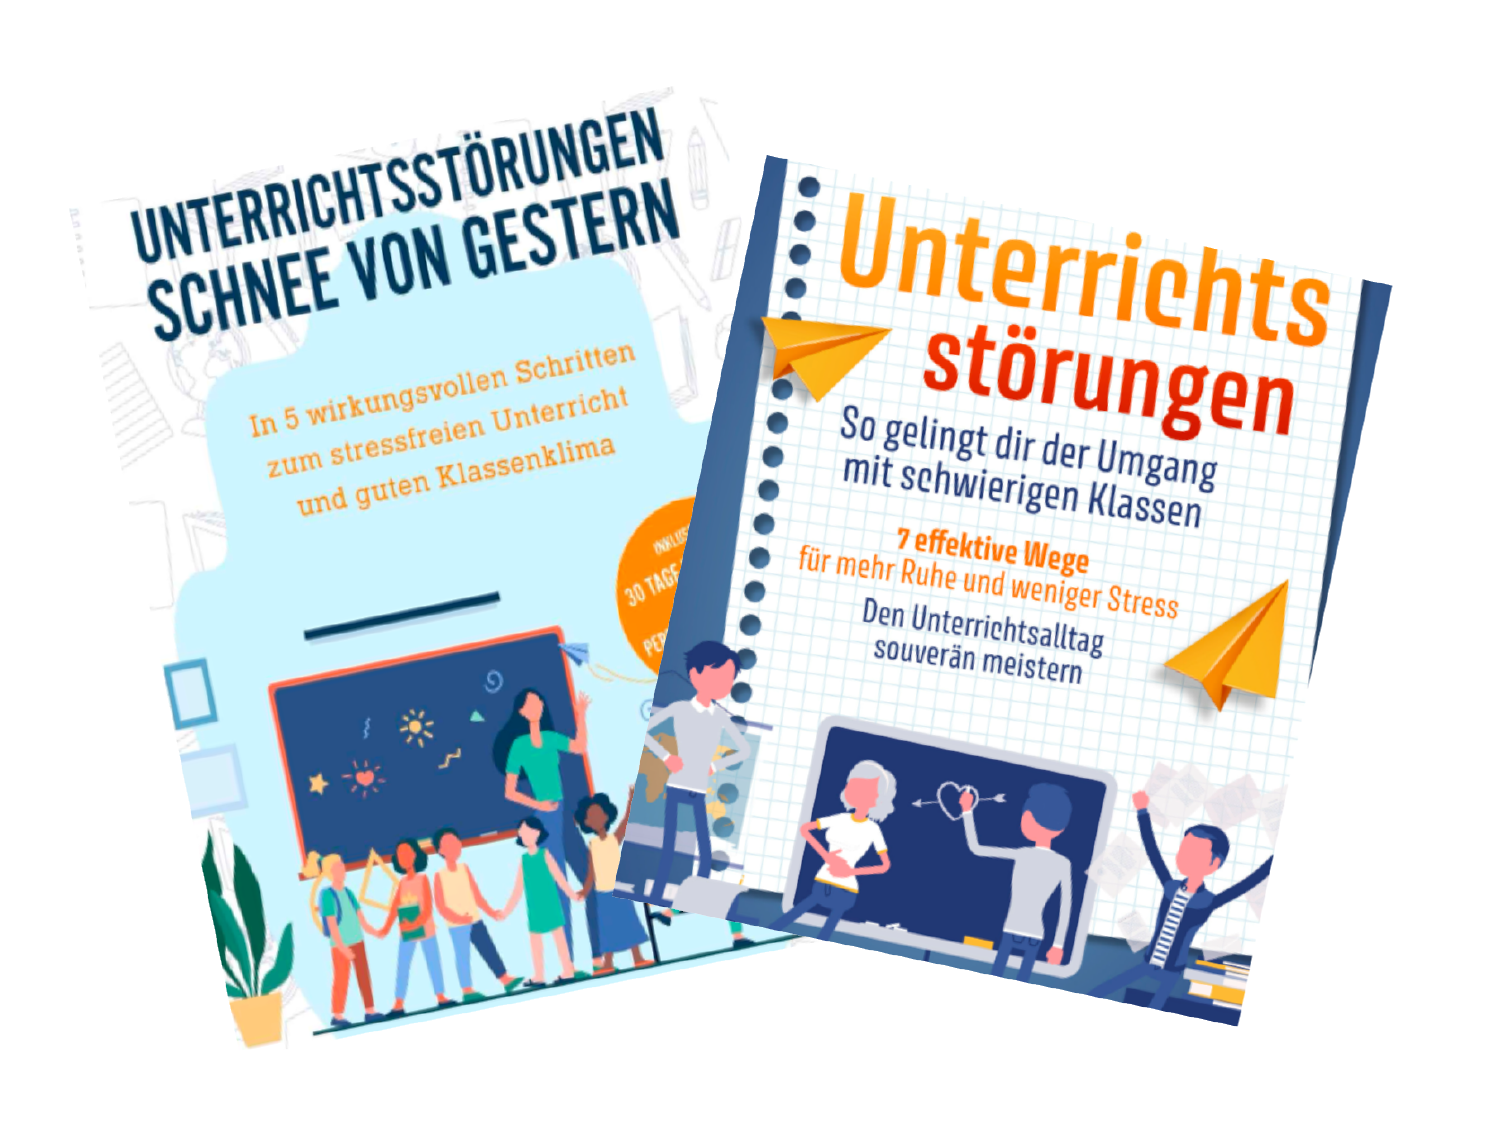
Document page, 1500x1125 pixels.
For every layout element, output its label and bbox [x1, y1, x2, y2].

picture [70, 78, 1394, 1057]
